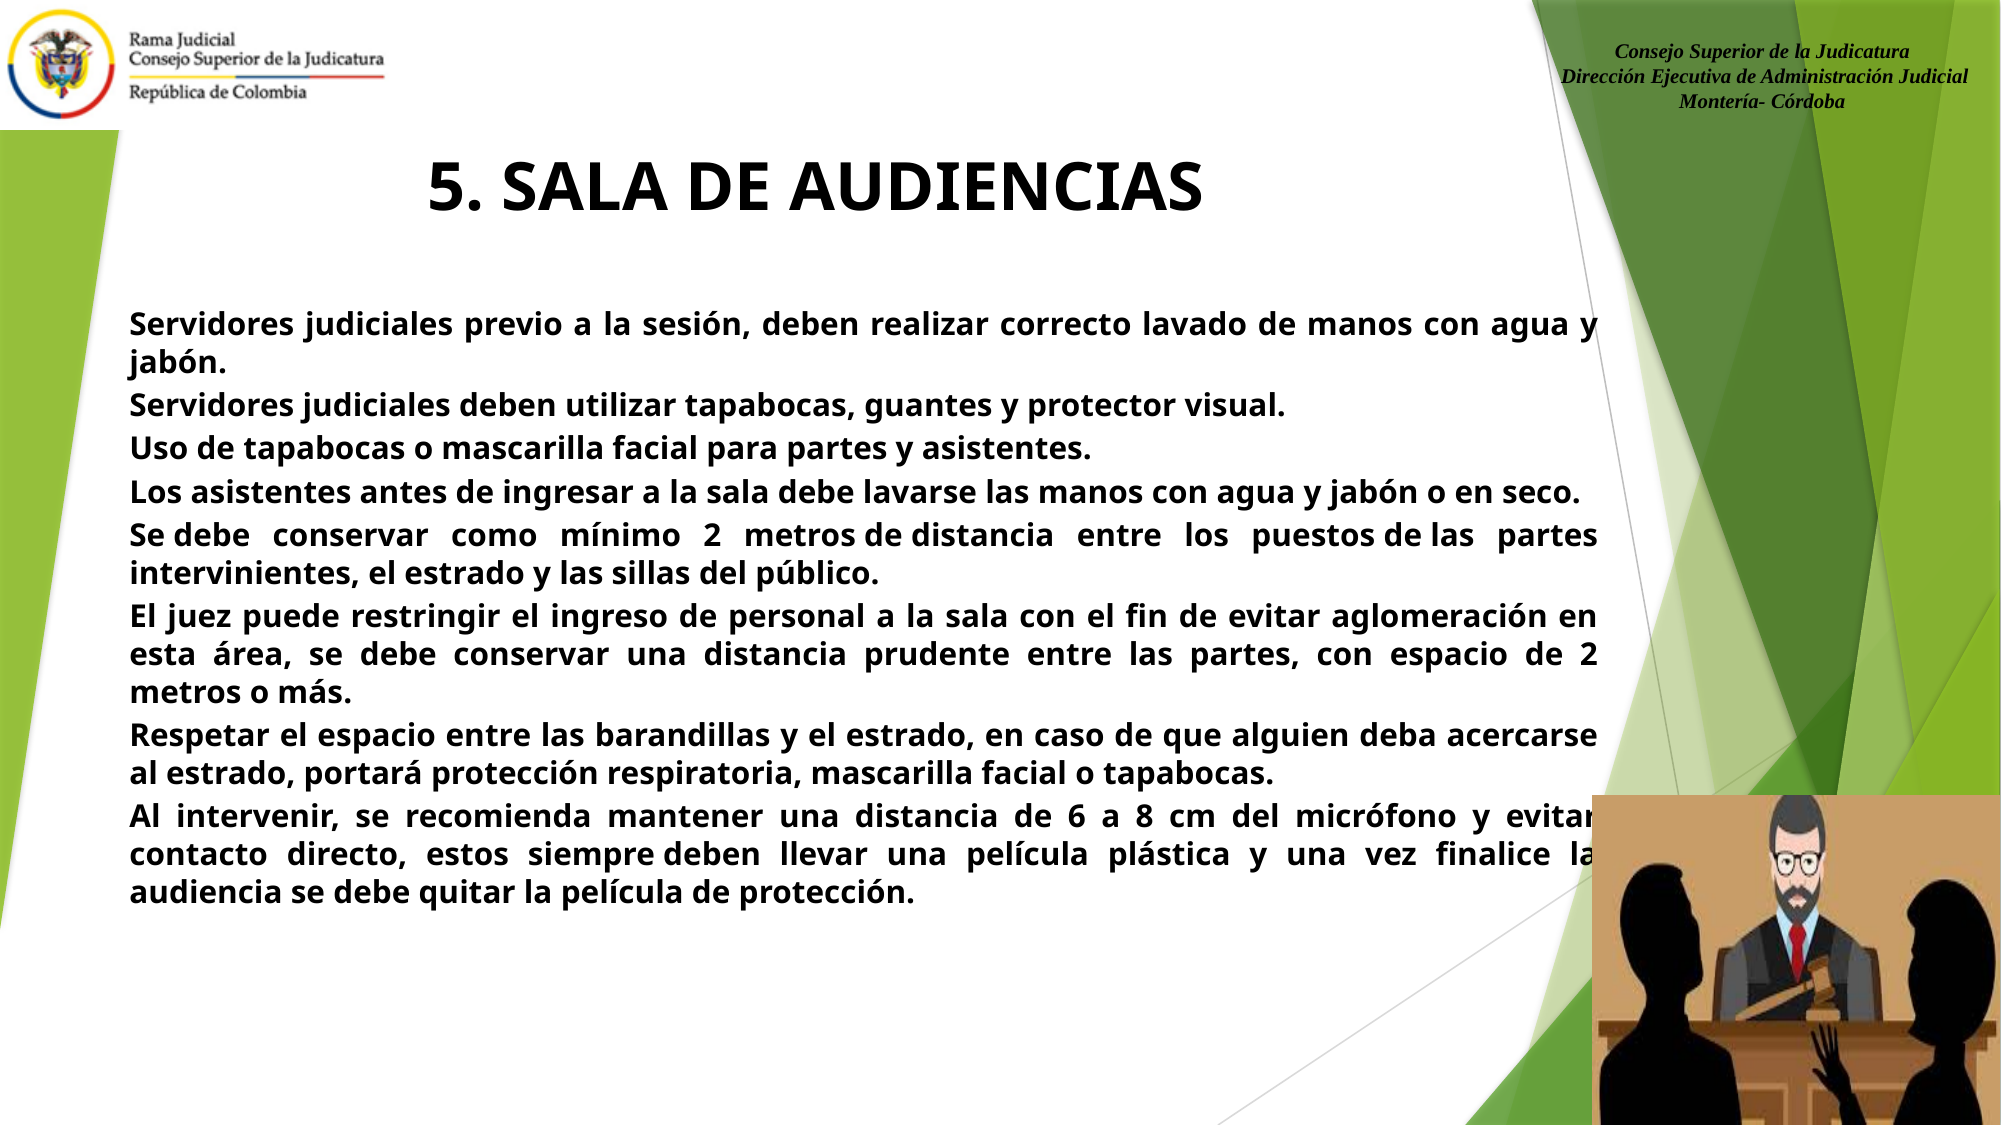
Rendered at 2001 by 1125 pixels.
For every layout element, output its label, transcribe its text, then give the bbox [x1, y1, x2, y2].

picture [1591, 795, 2000, 1125]
subtitle Servidores judiciales previo a la sesión, deben realizar correcto lavado de manos con agua y jabón. Servidores judiciales deben utilizar tapabocas, guantes y protector visual. Uso de tapabocas o mascarilla facial para partes y asistentes. Los asistentes antes de ingresar a la sala debe lavarse las manos con agua y jabón o en seco. Se debe conservar como mínimo 2 metros de distancia entre los puestos de las partes intervinientes, el estrado y las sillas del público. El juez puede restringir el ingreso de personal a la sala con el fin de evitar aglomeración en esta área, se debe conservar una distancia prudente entre las partes, con espacio de 2 metros o más. Respetar el espacio entre las barandillas y el estrado, en caso de que alguien deba acercarse al estrado, portará protección respiratoria, mascarilla facial o tapabocas. Al intervenir, se recomienda mantener una distancia de 6 a 8 cm del micrófono y evitar contacto directo, estos siempre deben llevar una película plástica y una vez finalice la audiencia se debe quitar la película de protección. [114, 296, 1614, 995]
picture [0, 0, 393, 131]
title 5. SALA DE AUDIENCIAS [412, 125, 1687, 231]
text_box Consejo Superior de la Judicatura Dirección Ejecutiva de Administración Judicial Montería- Córdoba [1538, 29, 1992, 150]
